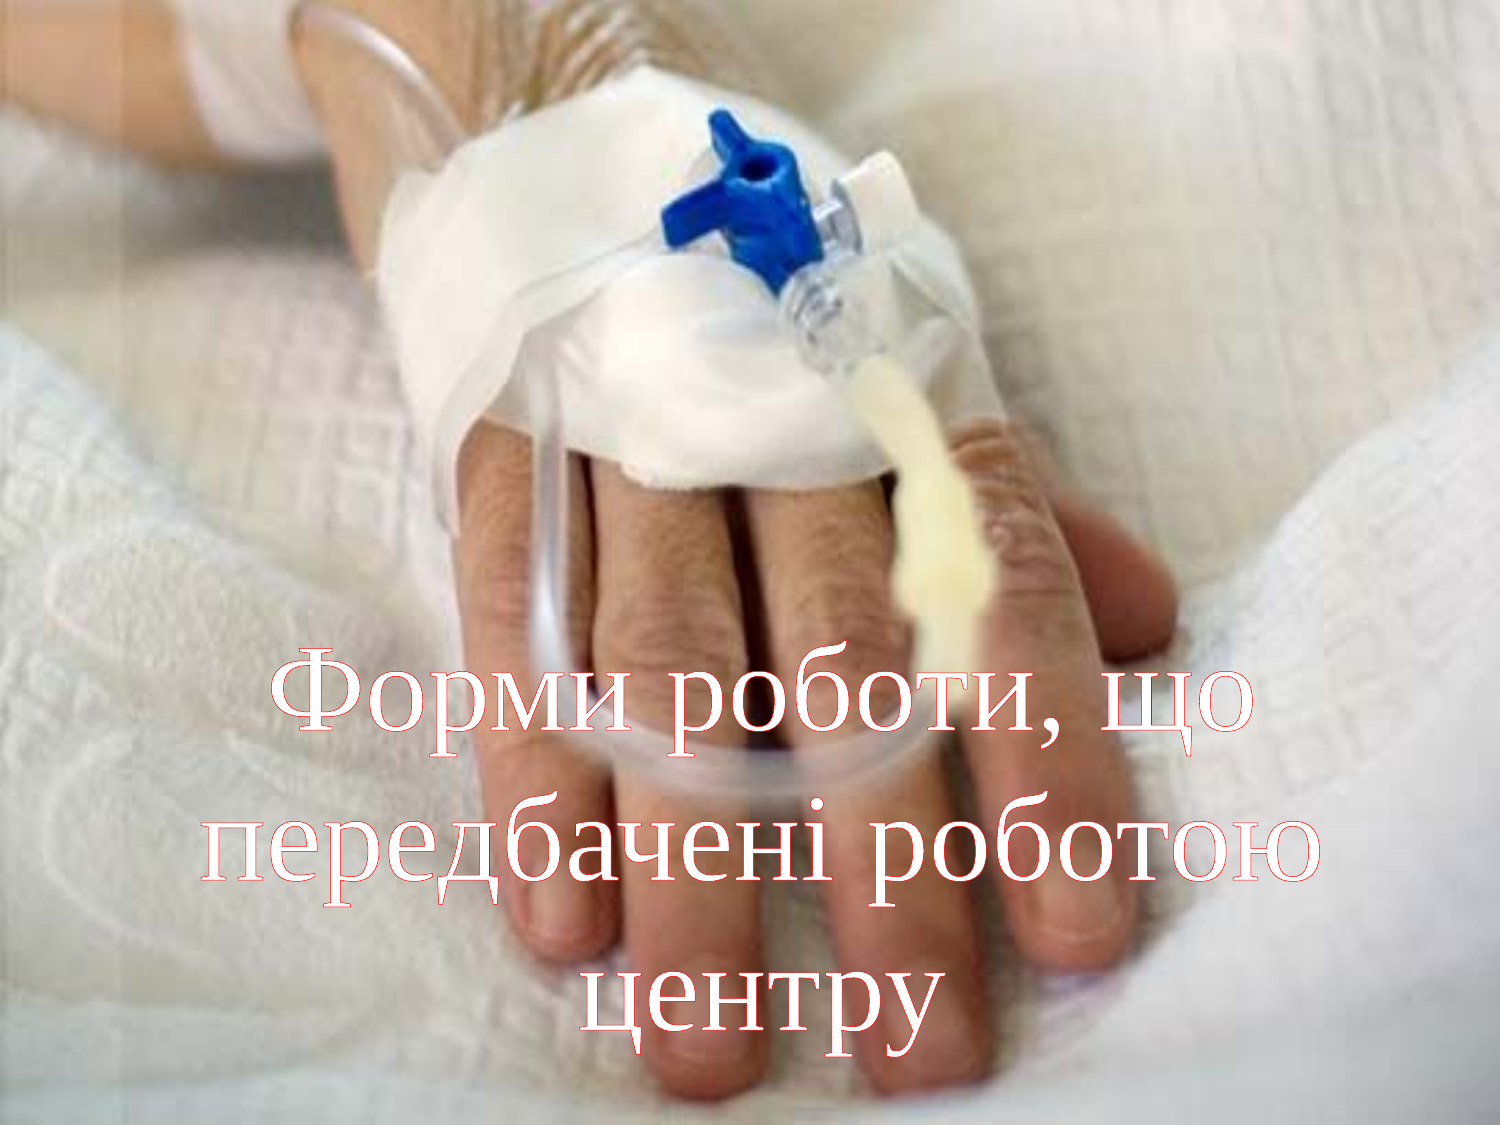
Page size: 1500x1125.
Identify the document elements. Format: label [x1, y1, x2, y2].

list [0, 0, 1500, 1125]
